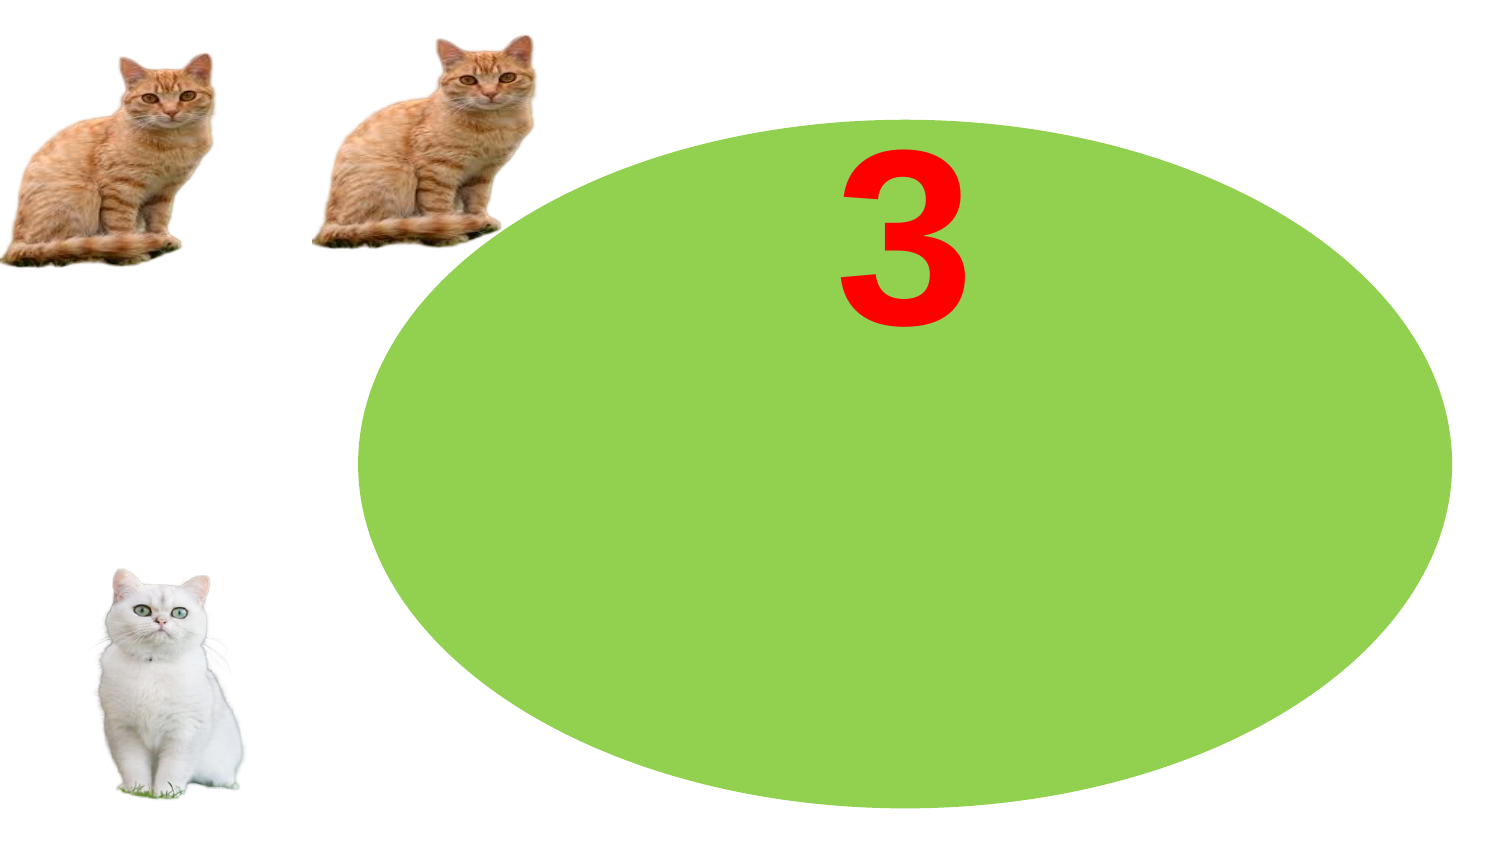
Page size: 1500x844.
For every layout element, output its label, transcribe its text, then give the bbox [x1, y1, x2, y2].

picture [0, 20, 265, 307]
text_box [358, 124, 1453, 809]
text_box 3 [815, 120, 994, 329]
picture [312, 2, 588, 289]
picture [0, 515, 403, 807]
